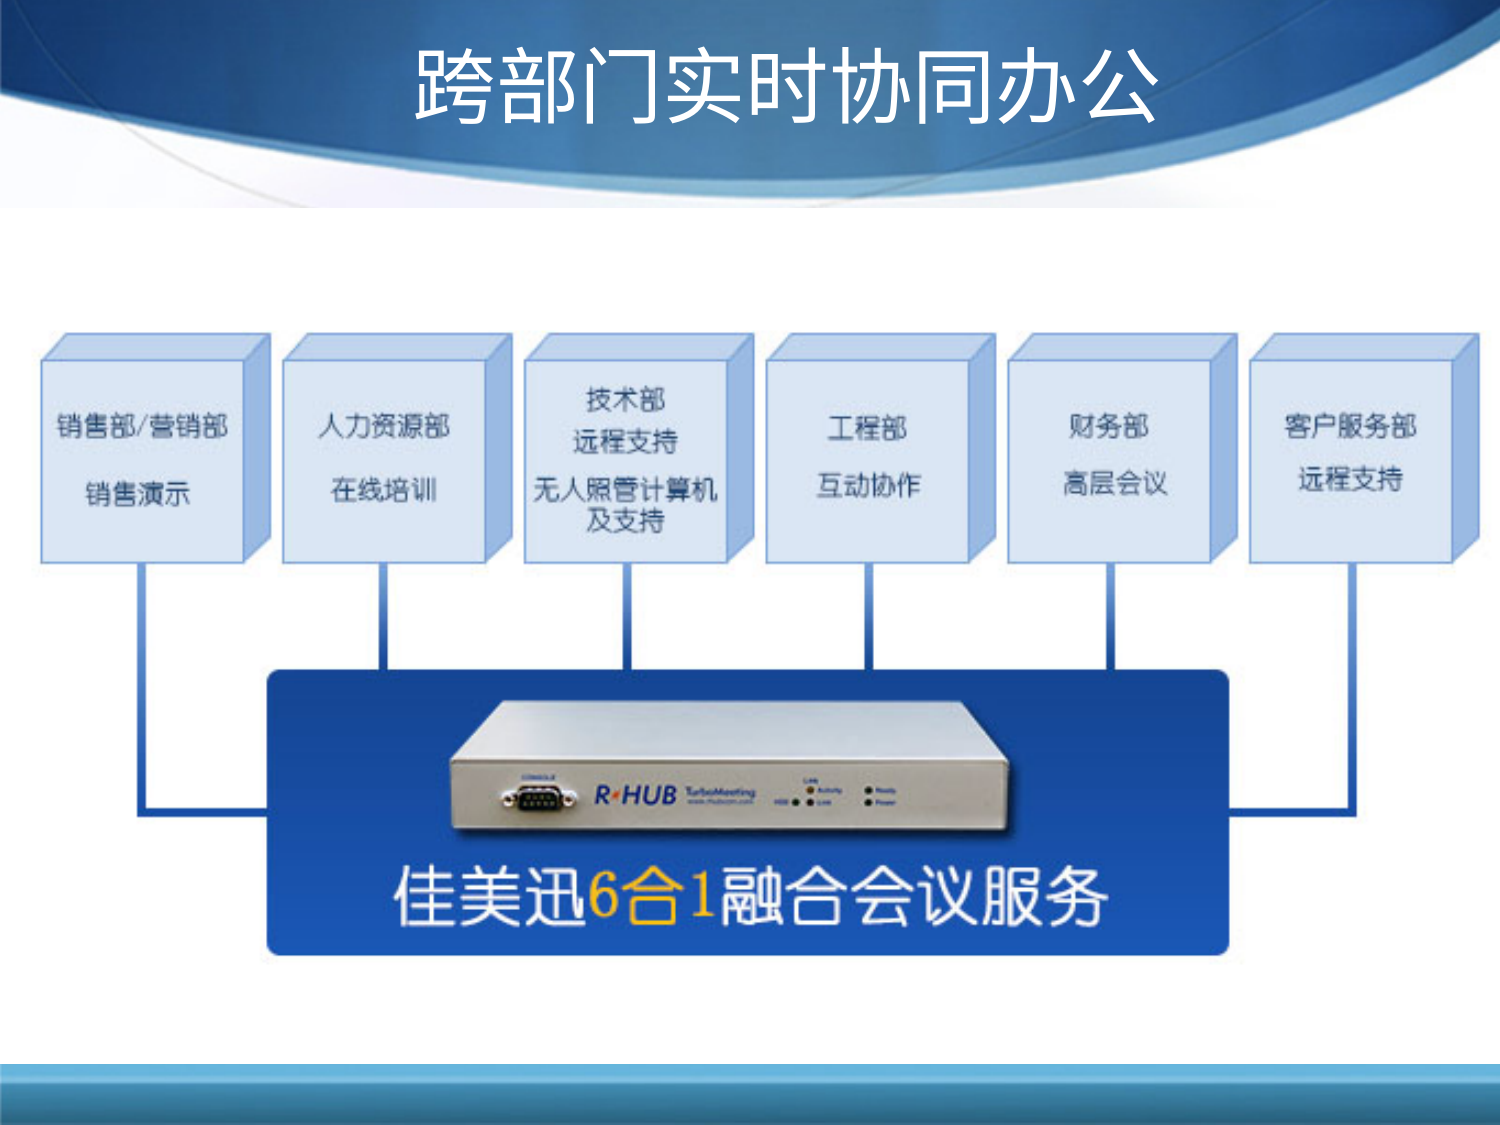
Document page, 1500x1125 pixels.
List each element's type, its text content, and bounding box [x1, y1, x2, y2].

title 跨部门实时协同办公 [150, 0, 1425, 170]
picture [0, 0, 1500, 1125]
